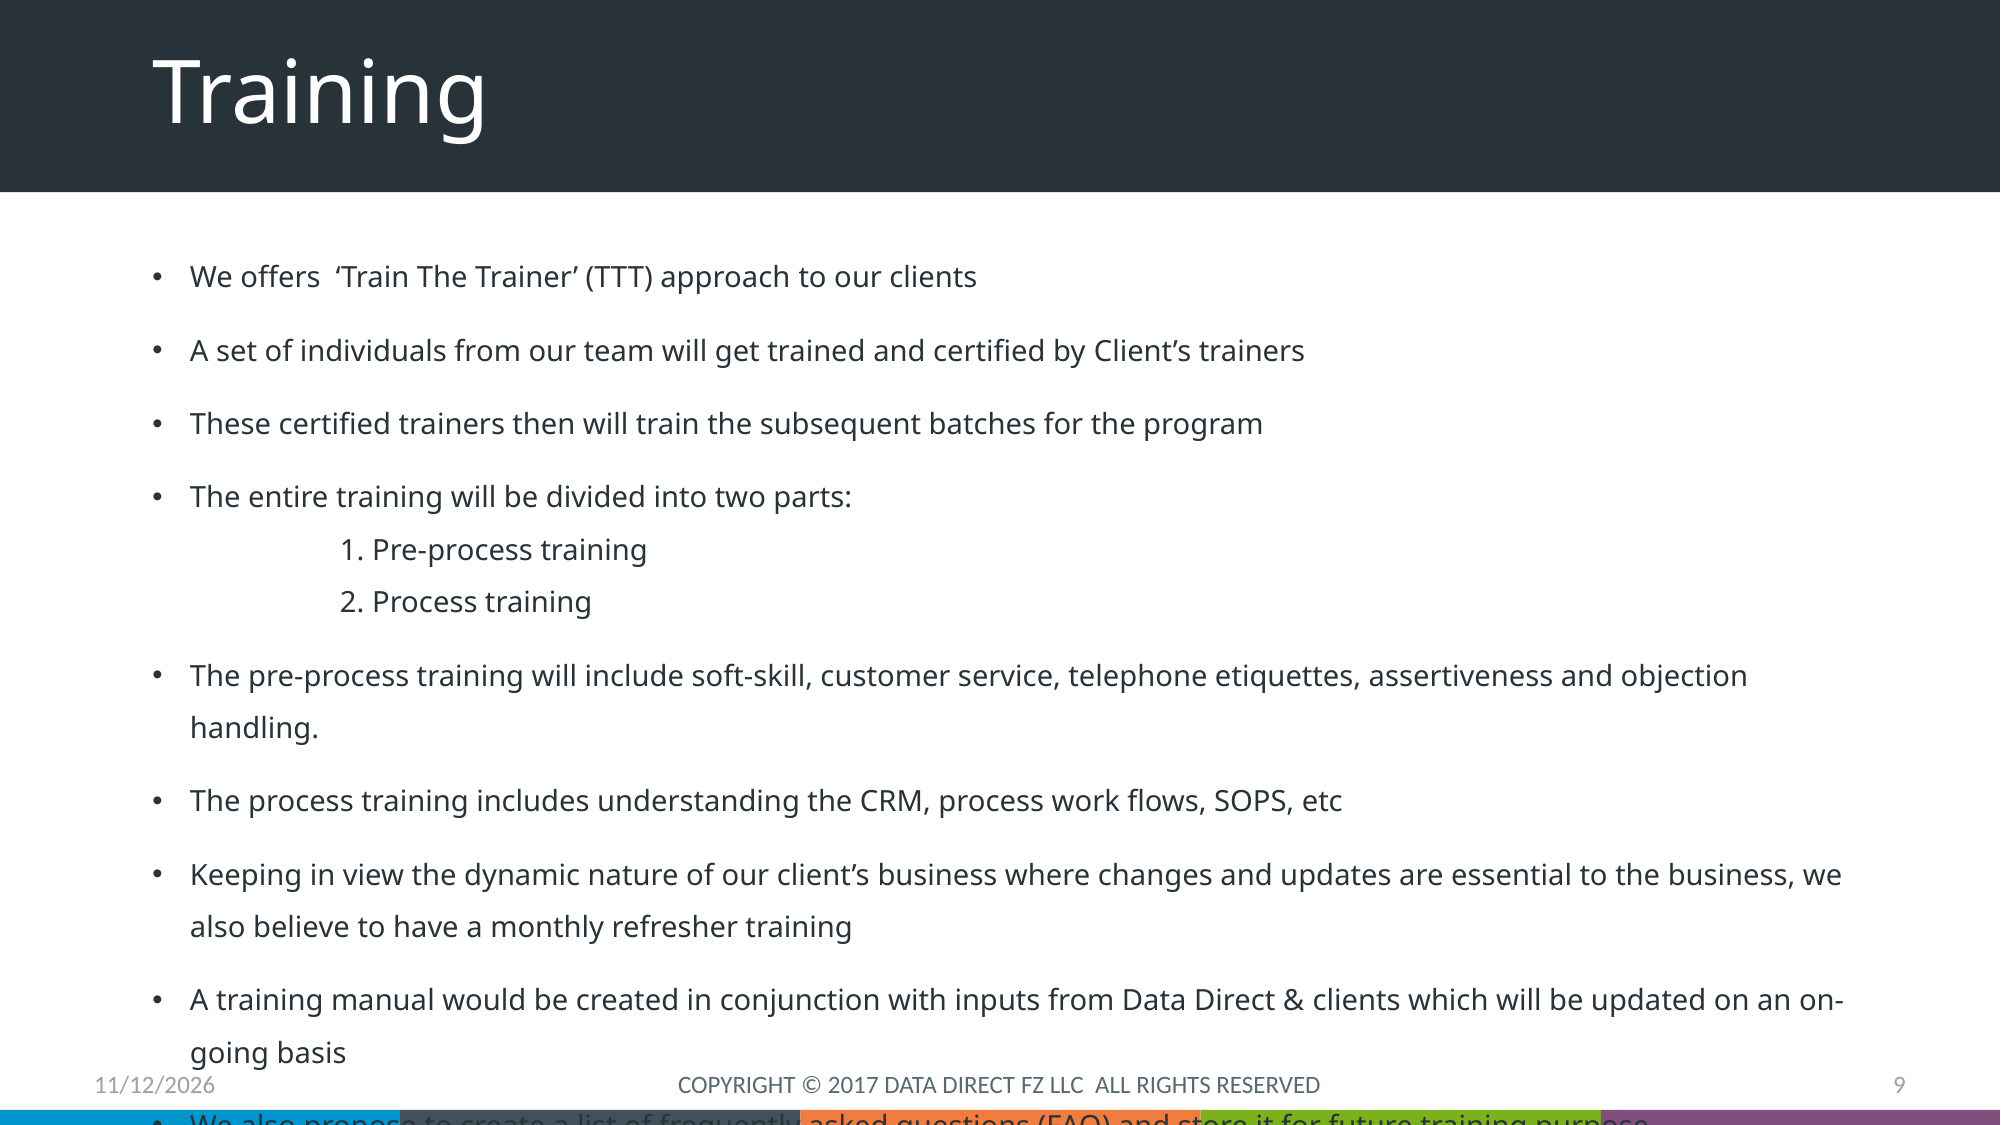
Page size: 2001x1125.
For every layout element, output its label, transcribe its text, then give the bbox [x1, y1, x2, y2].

list We offers ‘Train The Trainer’ (TTT) approach to our clients A set of individuals from our team will get trained and certified by Client’s trainers These certified trainers then will train the subsequent batches for the program The entire training will be divided into two parts: 1. Pre-process training 2. Process training The pre-process training will include soft-skill, customer service, telephone etiquettes, assertiveness and objection handling. The process training includes understanding the CRM, process work flows, SOPS, etc Keeping in view the dynamic nature of our client’s business where changes and updates are essential to the business, we also believe to have a monthly refresher training A training manual would be created in conjunction with inputs from Data Direct & clients which will be updated on an on-going basis We also propose to create a list of frequently asked questions (FAQ) and store it for future training purpose [137, 233, 1863, 1014]
slide_number 9 [1470, 1060, 1921, 1107]
footer COPYRIGHT © 2017 DATA DIRECT FZ LLC ALL RIGHTS RESERVED [662, 1060, 1338, 1107]
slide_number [79, 1060, 530, 1107]
title Training [137, 40, 1863, 151]
